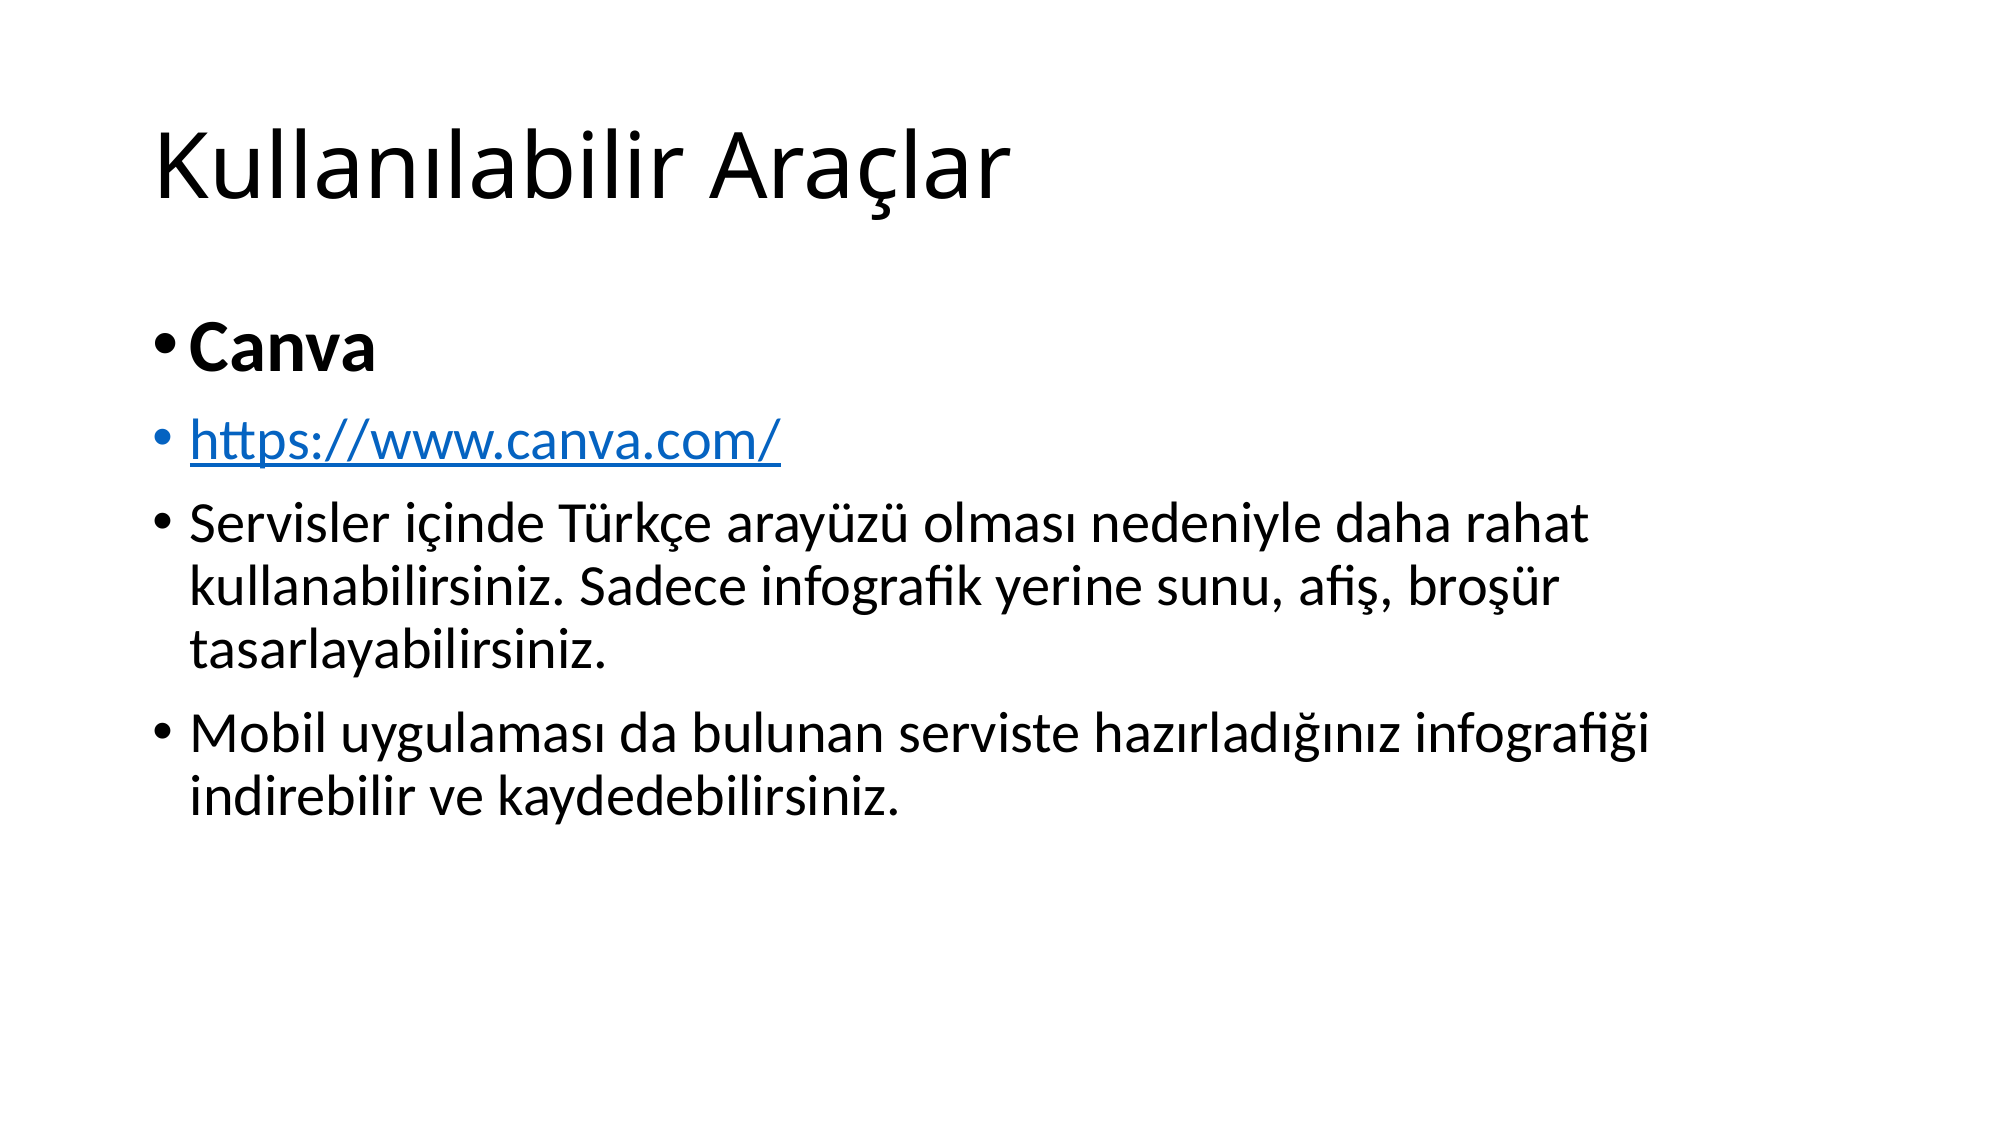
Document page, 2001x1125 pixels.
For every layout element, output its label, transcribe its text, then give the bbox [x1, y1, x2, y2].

list Canva https://www.canva.com/ Servisler içinde Türkçe arayüzü olması nedeniyle daha rahat kullanabilirsiniz. Sadece infografik yerine sunu, afiş, broşür tasarlayabilirsiniz. Mobil uygulaması da bulunan serviste hazırladığınız infografiği indirebilir ve kaydedebilirsiniz. [137, 299, 1863, 1014]
title Kullanılabilir Araçlar [137, 59, 1863, 278]
